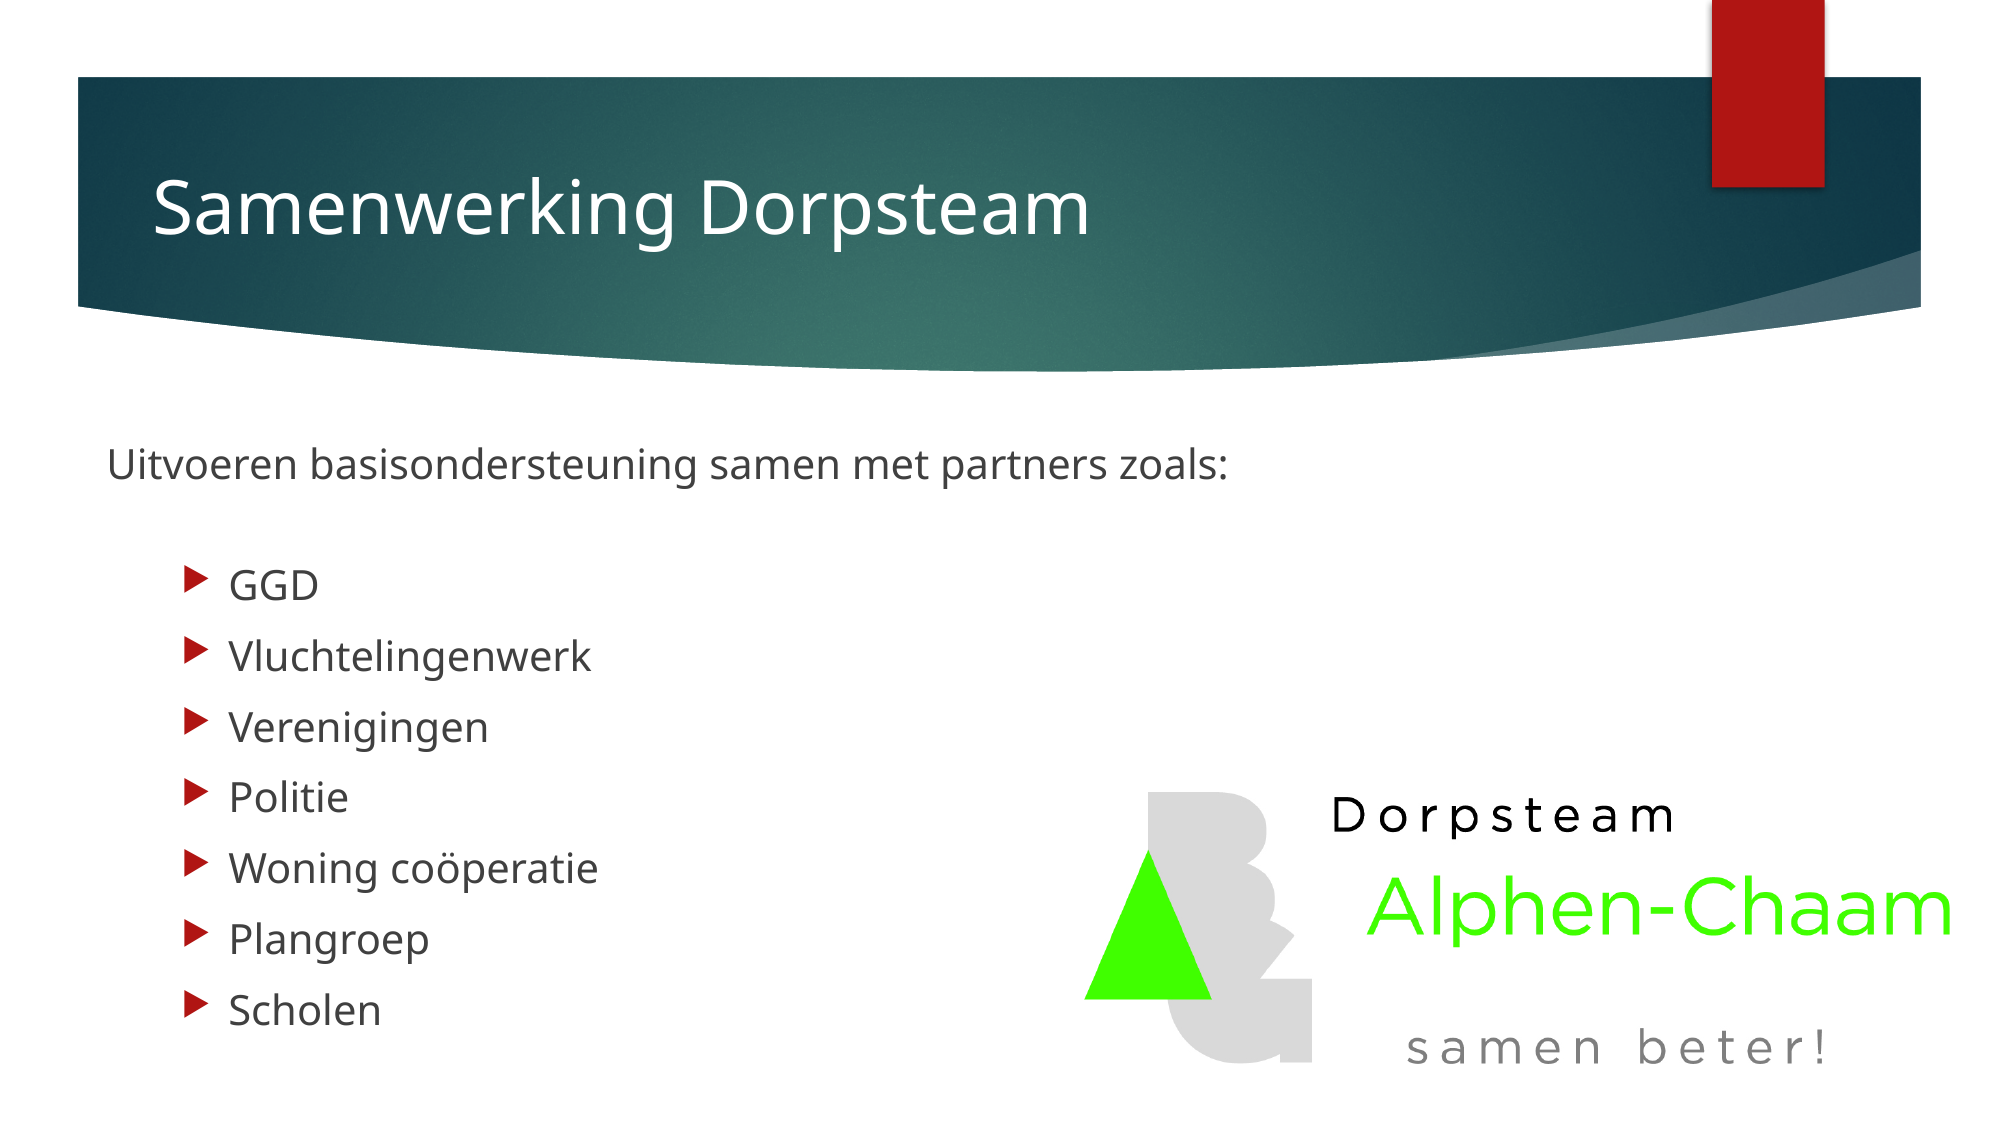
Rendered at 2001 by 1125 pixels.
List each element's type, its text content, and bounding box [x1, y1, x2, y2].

title Samenwerking Dorpsteam [137, 96, 1863, 314]
list Uitvoeren basisondersteuning samen met partners zoals: GGD Vluchtelingenwerk Verenigingen Politie Woning coöperatie Plangroep Scholen - [91, 691, 1825, 1064]
picture [1084, 791, 1950, 1065]
